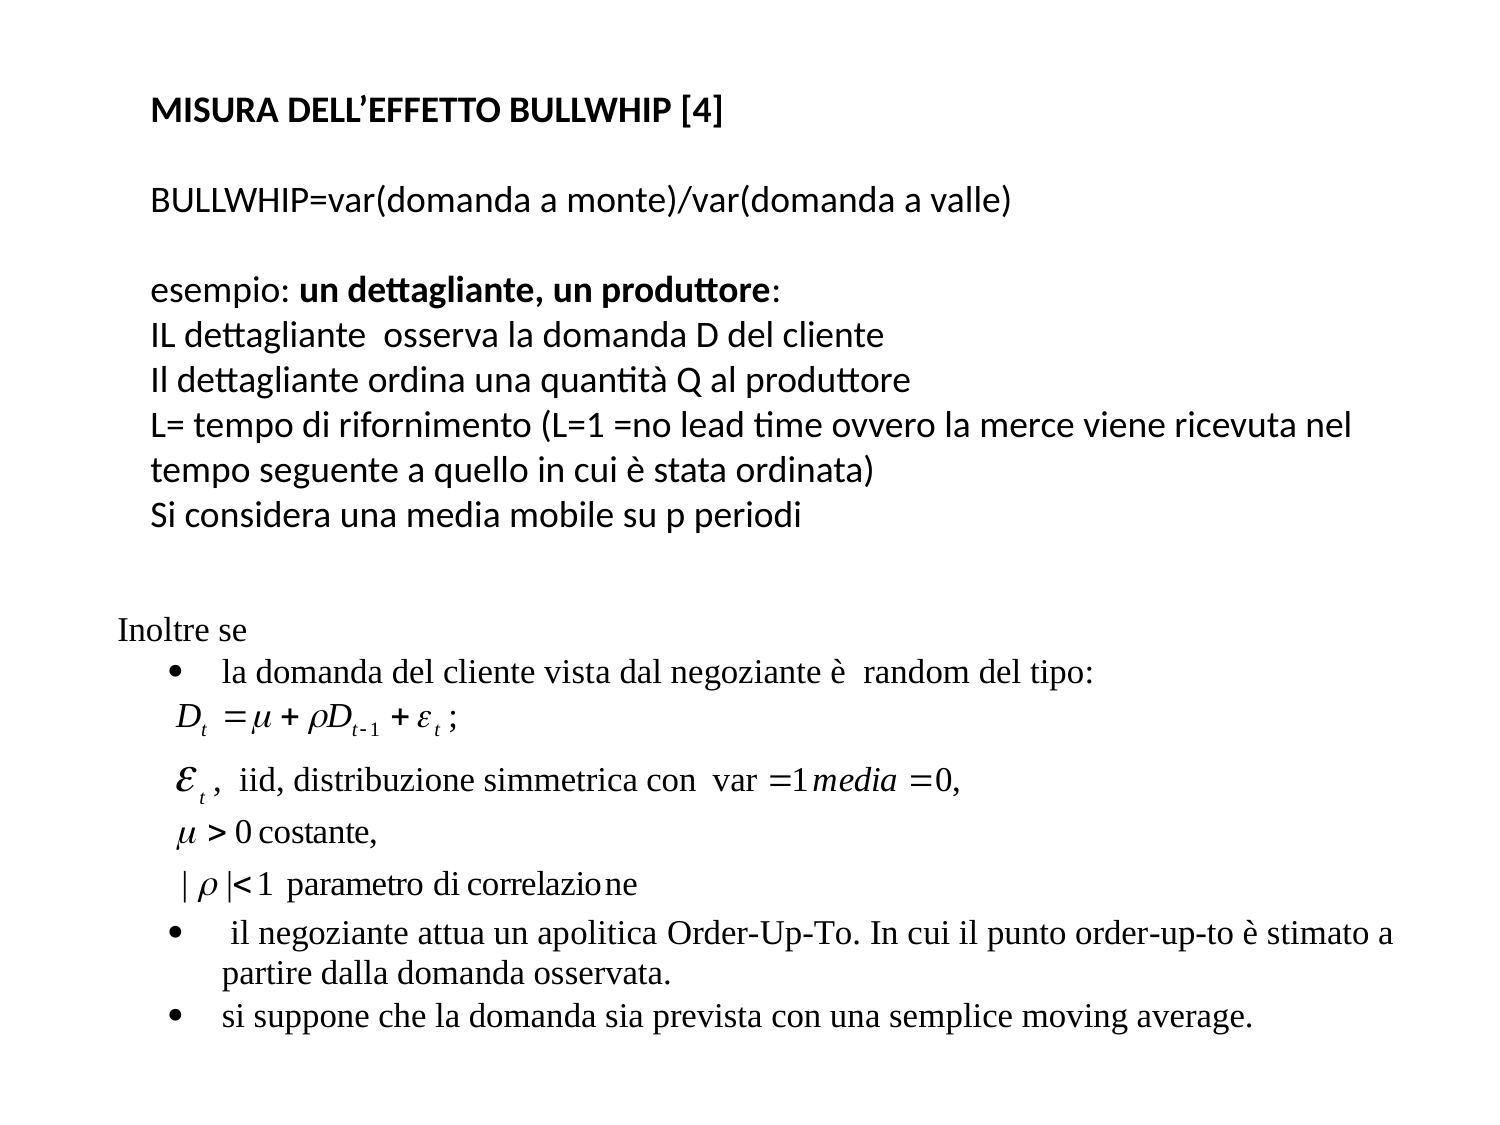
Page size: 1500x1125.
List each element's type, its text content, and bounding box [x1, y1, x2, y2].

text_box MISURA DELL’EFFETTO BULLWHIP [4] BULLWHIP=var(domanda a monte)/var(domanda a valle) esempio: un dettagliante, un produttore: IL dettagliante osserva la domanda D del cliente Il dettagliante ordina una quantità Q al produttore L= tempo di rifornimento (L=1 =no lead time ovvero la merce viene ricevuta nel tempo seguente a quello in cui è stata ordinata) Si considera una media mobile su p periodi [135, 78, 1459, 588]
picture [64, 609, 1462, 1036]
